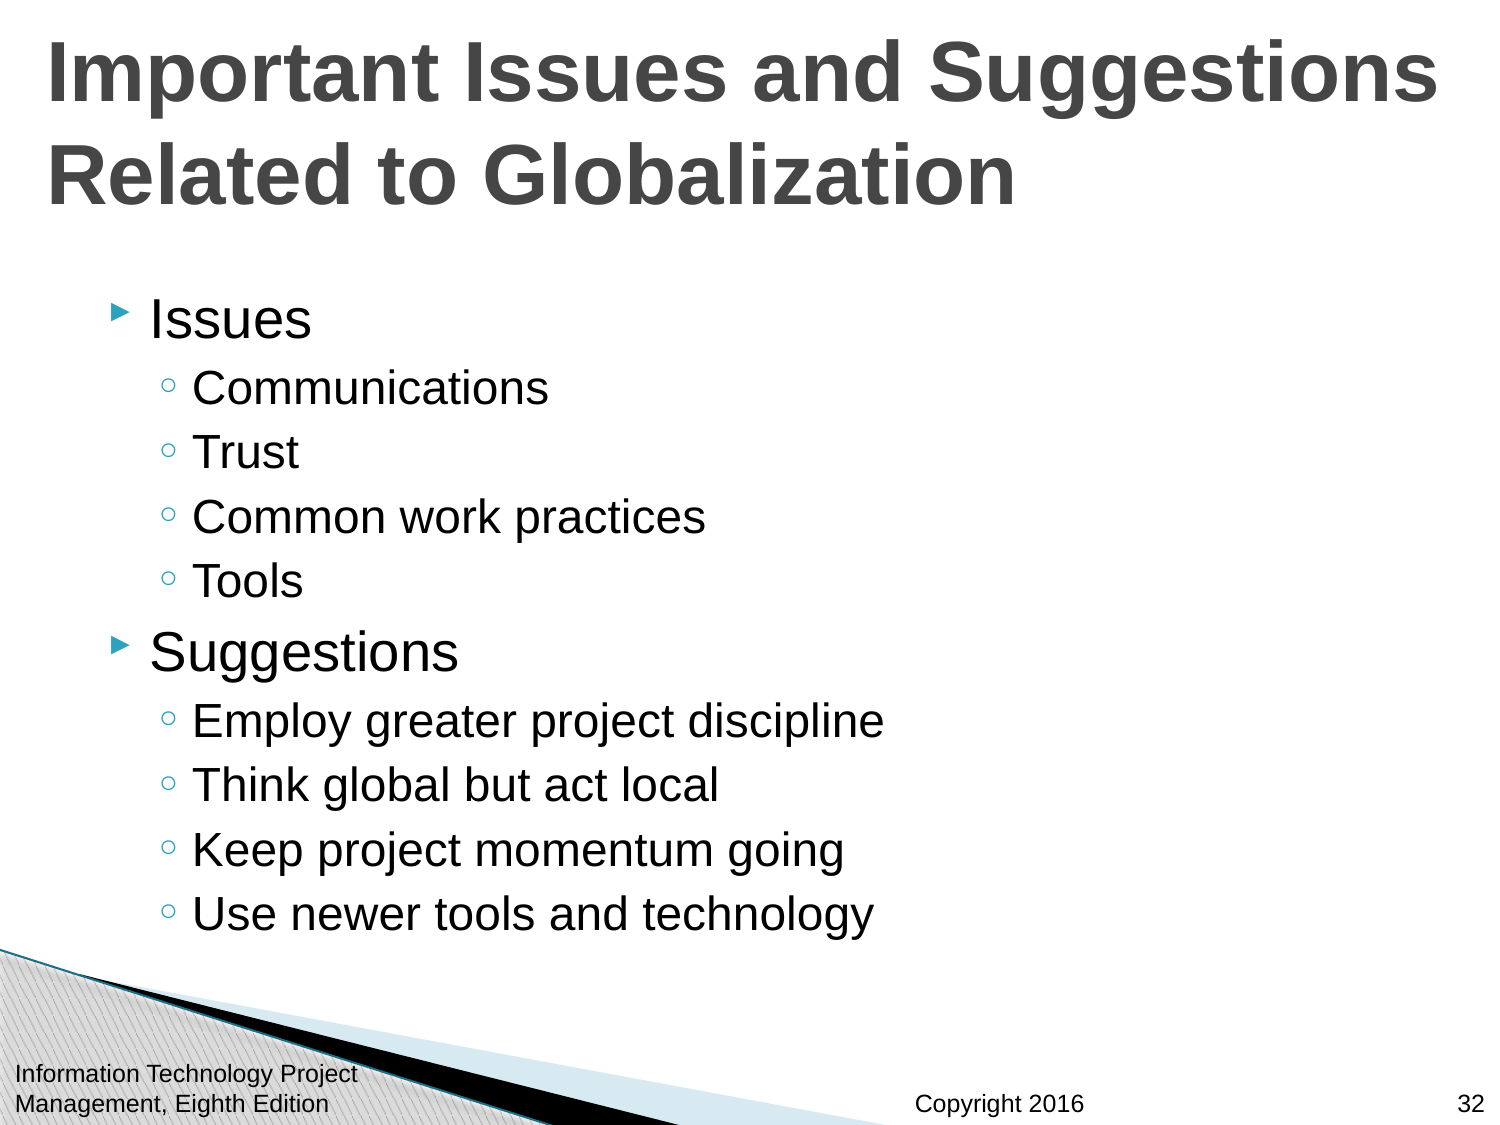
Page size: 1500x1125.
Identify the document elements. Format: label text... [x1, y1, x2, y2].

footer Information Technology Project Management, Eighth Edition [0, 1065, 425, 1125]
list Issues Communications Trust Common work practices Tools Suggestions Employ greater project discipline Think global but act local Keep project momentum going Use newer tools and technology [74, 274, 1426, 956]
title Important Issues and Suggestions Related to Globalization [31, 12, 1475, 225]
slide_number 32 [1408, 1065, 1500, 1125]
